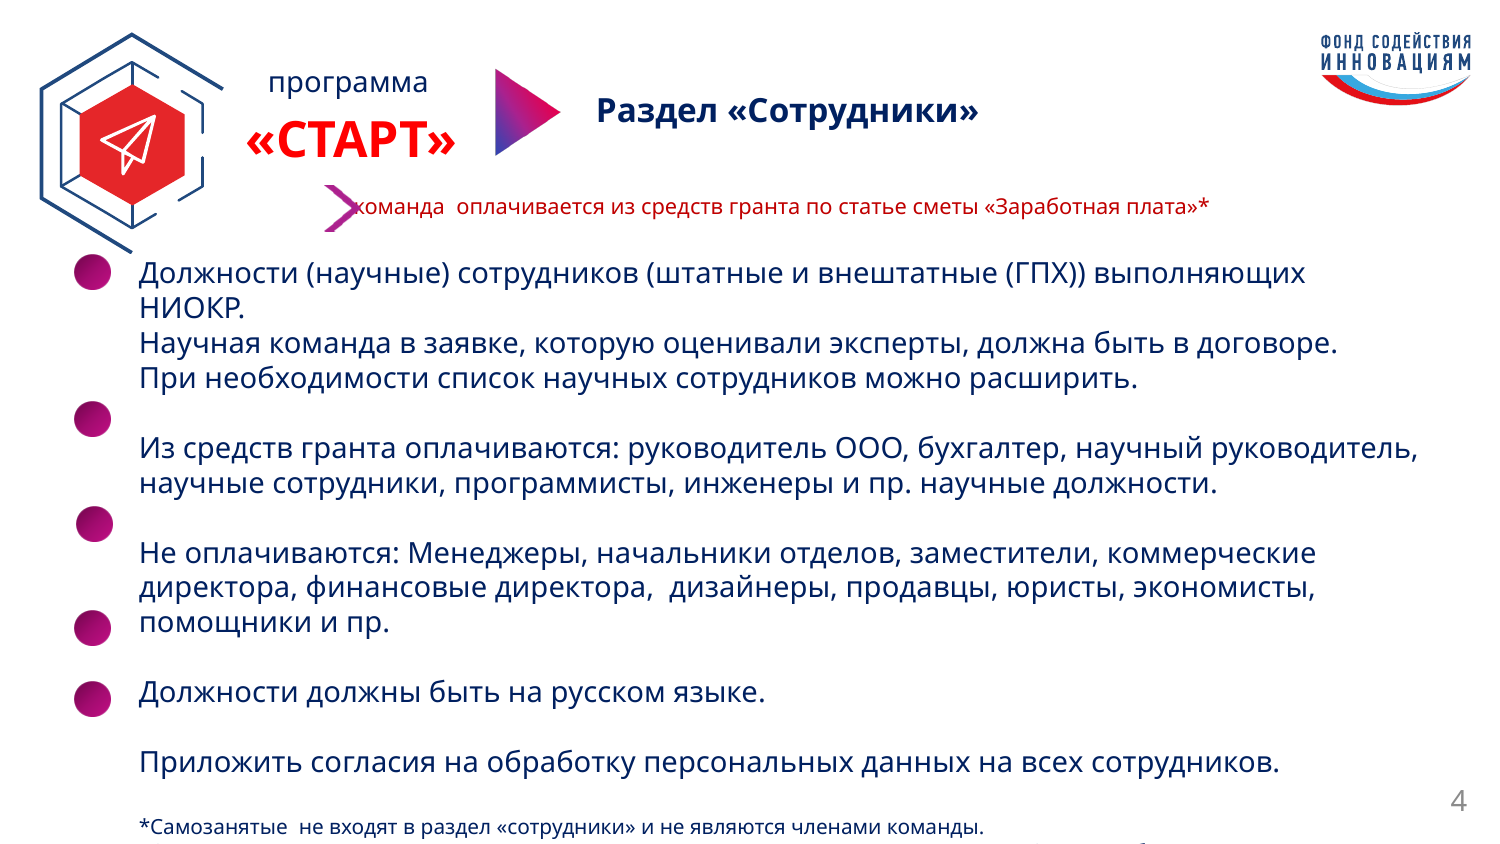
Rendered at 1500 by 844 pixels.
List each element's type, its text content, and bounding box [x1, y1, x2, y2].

text_box Раздел «Сотрудники» [580, 82, 1004, 137]
picture [74, 681, 111, 717]
picture [324, 185, 361, 232]
text_box команда оплачивается из средств гранта по статье сметы «Заработная плата»* Должности (научные) сотрудников (штатные и внештатные (ГПХ)) выполняющих НИОКР. Научная команда в заявке, которую оценивали эксперты, должна быть в договоре. При необходимости список научных сотрудников можно расширить. Из средств гранта оплачиваются: руководитель ООО, бухгалтер, научный руководитель, научные сотрудники, программисты, инженеры и пр. научные должности. Не оплачиваются: Менеджеры, начальники отделов, заместители, коммерческие директора, финансовые директора, дизайнеры, продавцы, юристы, экономисты, помощники и пр. Должности должны быть на русском языке. Приложить согласия на обработку персональных данных на всех сотрудников. *Самозанятые не входят в раздел «сотрудники» и не являются членами команды. Самозанятые могут оплачиваться, как привлеченные специалисты по статье сметы «Оплата работ, выполняемых сторонними юридическими лицами, ИП и плательщиками НПД». [123, 185, 1435, 844]
picture [489, 62, 567, 161]
text_box программа [253, 55, 444, 100]
picture [1321, 31, 1471, 106]
picture [74, 401, 111, 438]
picture [39, 31, 225, 290]
picture [74, 610, 111, 646]
text_box «СТАРТ» [230, 100, 473, 176]
picture [75, 506, 113, 542]
slide_number 4 [1435, 764, 1483, 836]
